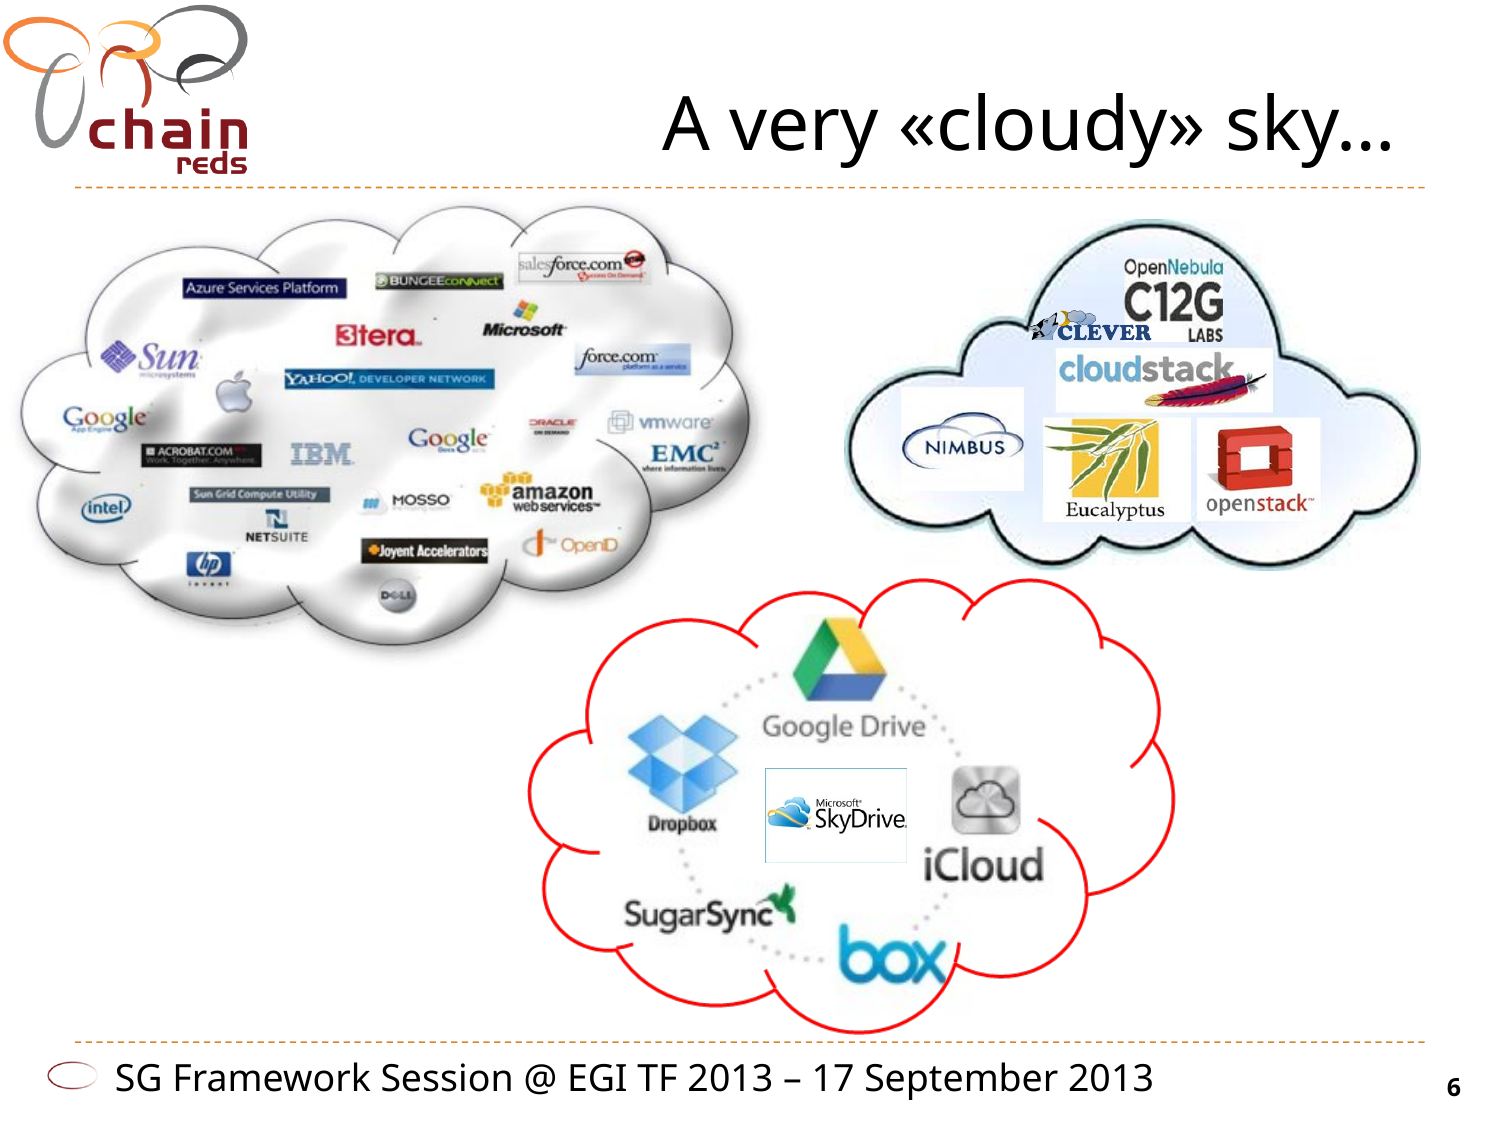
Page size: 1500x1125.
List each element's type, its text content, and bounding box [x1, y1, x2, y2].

picture [42, 1055, 100, 1094]
title A very «cloudy» sky… [61, 0, 1412, 173]
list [526, 577, 1176, 1036]
picture [0, 0, 254, 179]
picture [9, 196, 774, 670]
slide_number 6 [987, 1057, 1476, 1117]
text_box SG Framework Session @ EGI TF 2013 – 17 September 2013 [100, 1046, 1282, 1107]
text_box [844, 219, 1422, 571]
